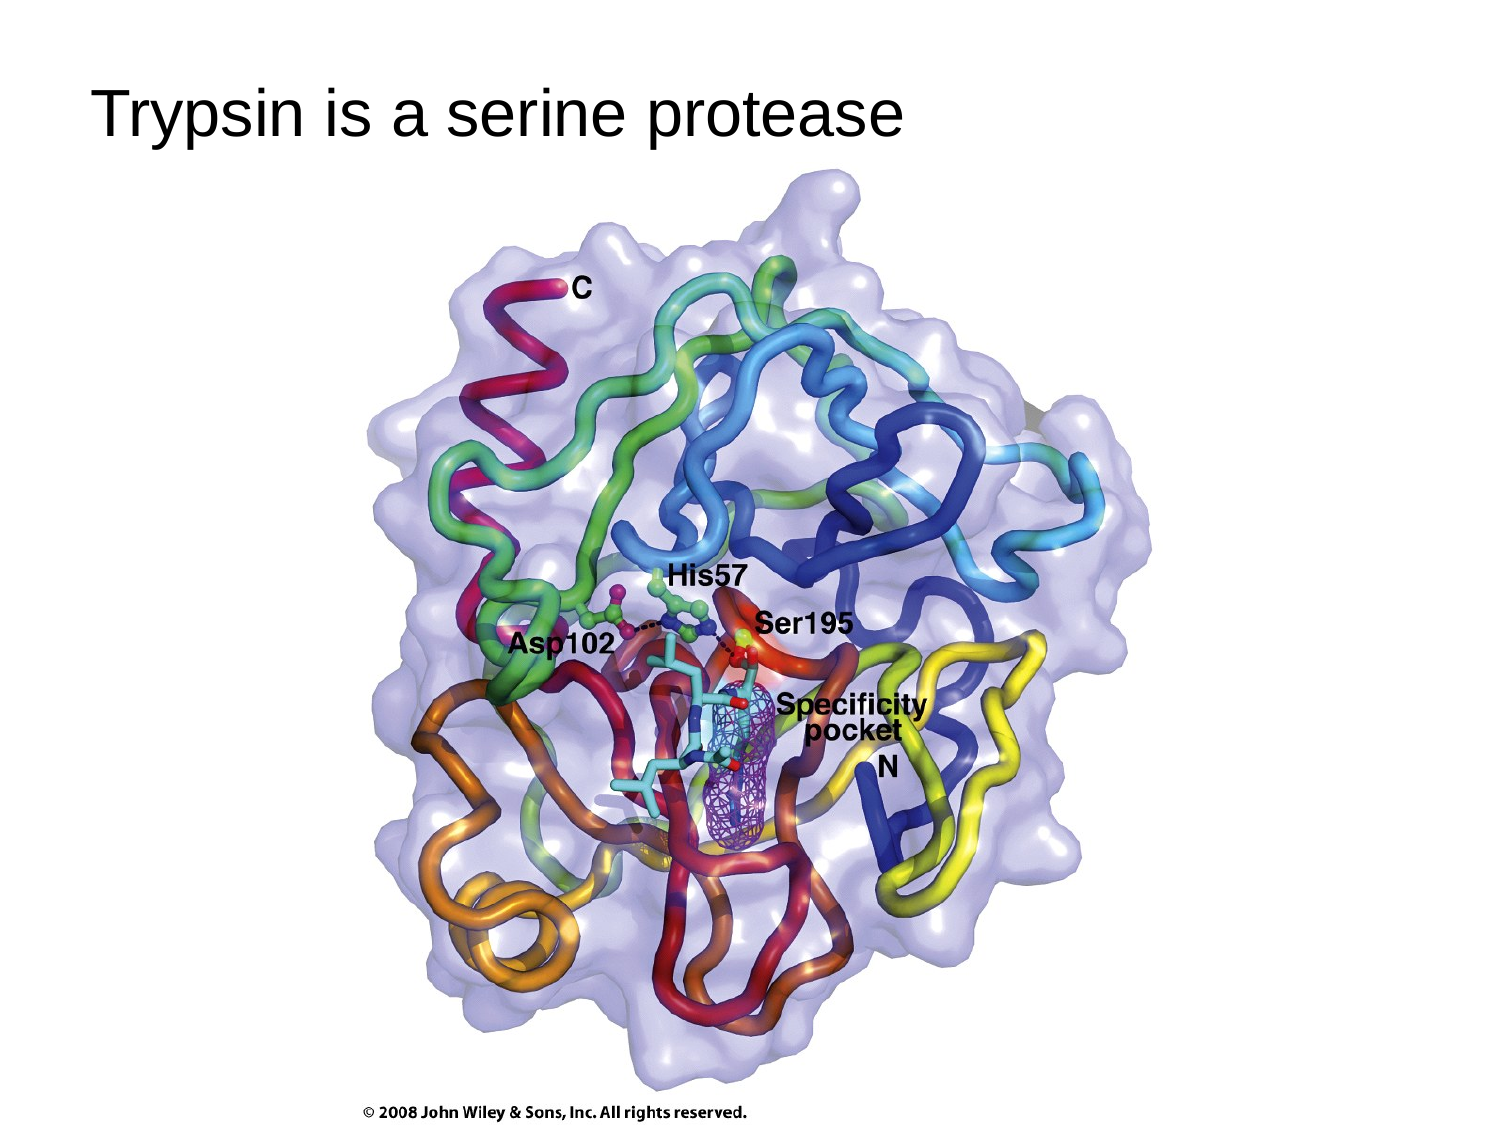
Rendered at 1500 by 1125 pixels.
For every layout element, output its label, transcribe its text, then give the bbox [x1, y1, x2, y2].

picture [353, 162, 1163, 1125]
title Trypsin is a serine protease [75, 45, 1425, 175]
